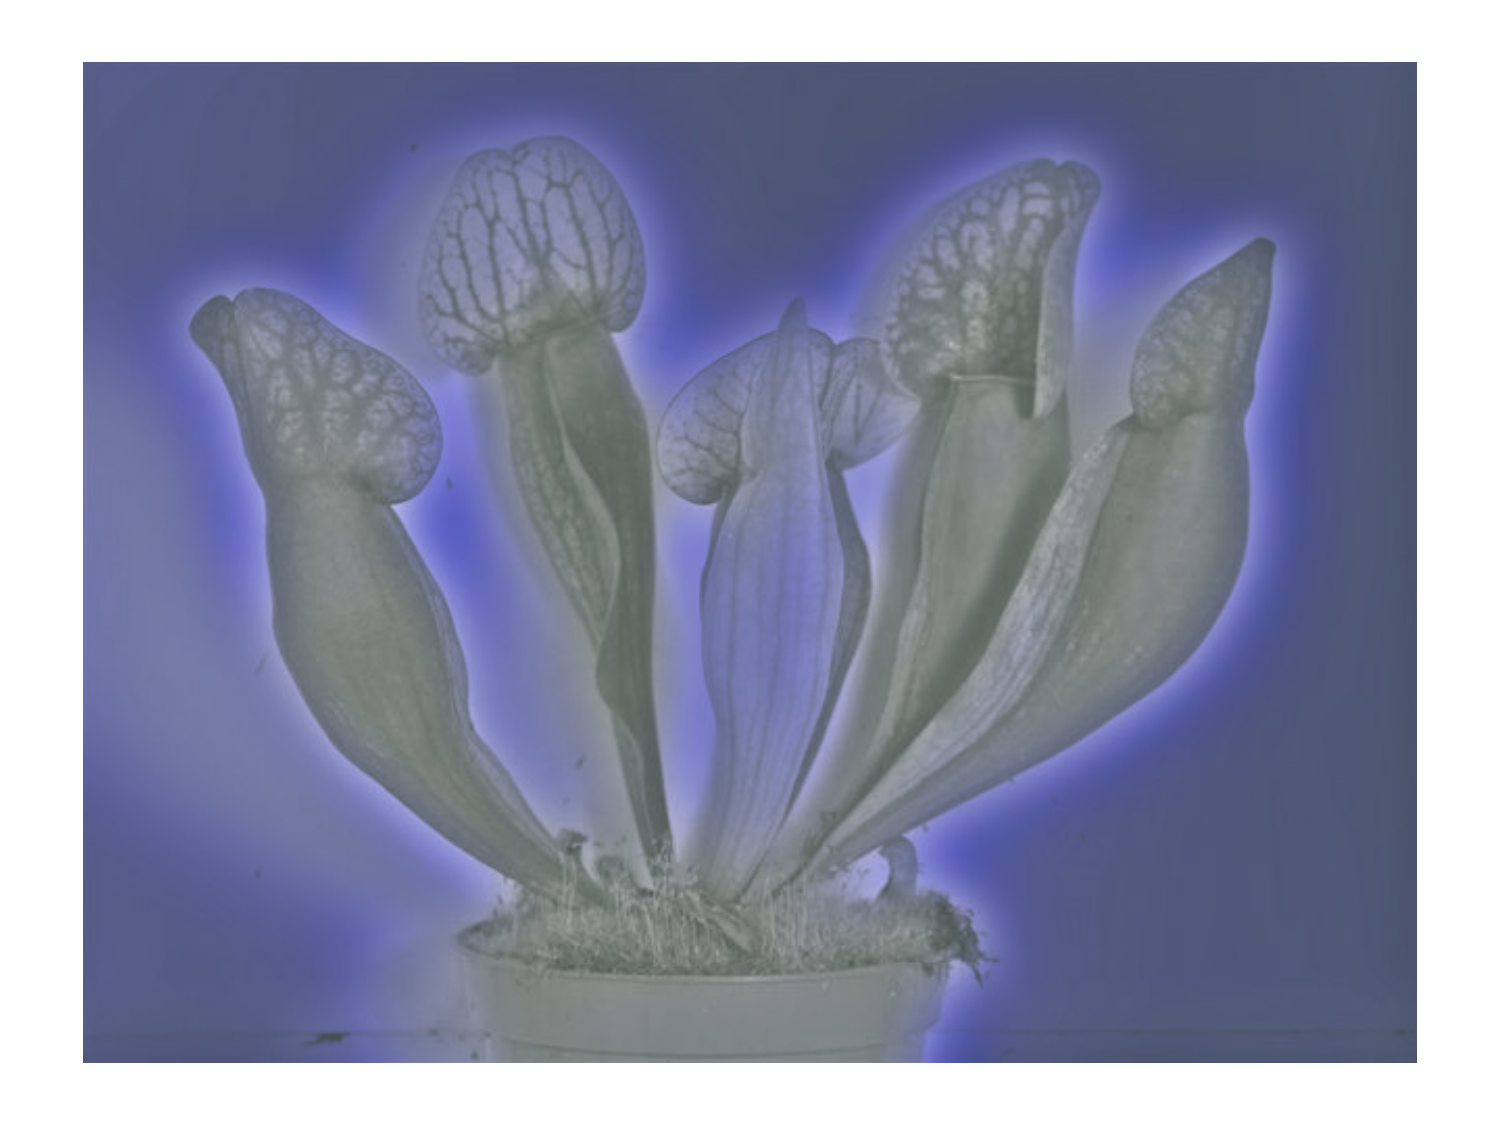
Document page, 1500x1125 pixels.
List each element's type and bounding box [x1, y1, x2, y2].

picture [83, 62, 1417, 1063]
